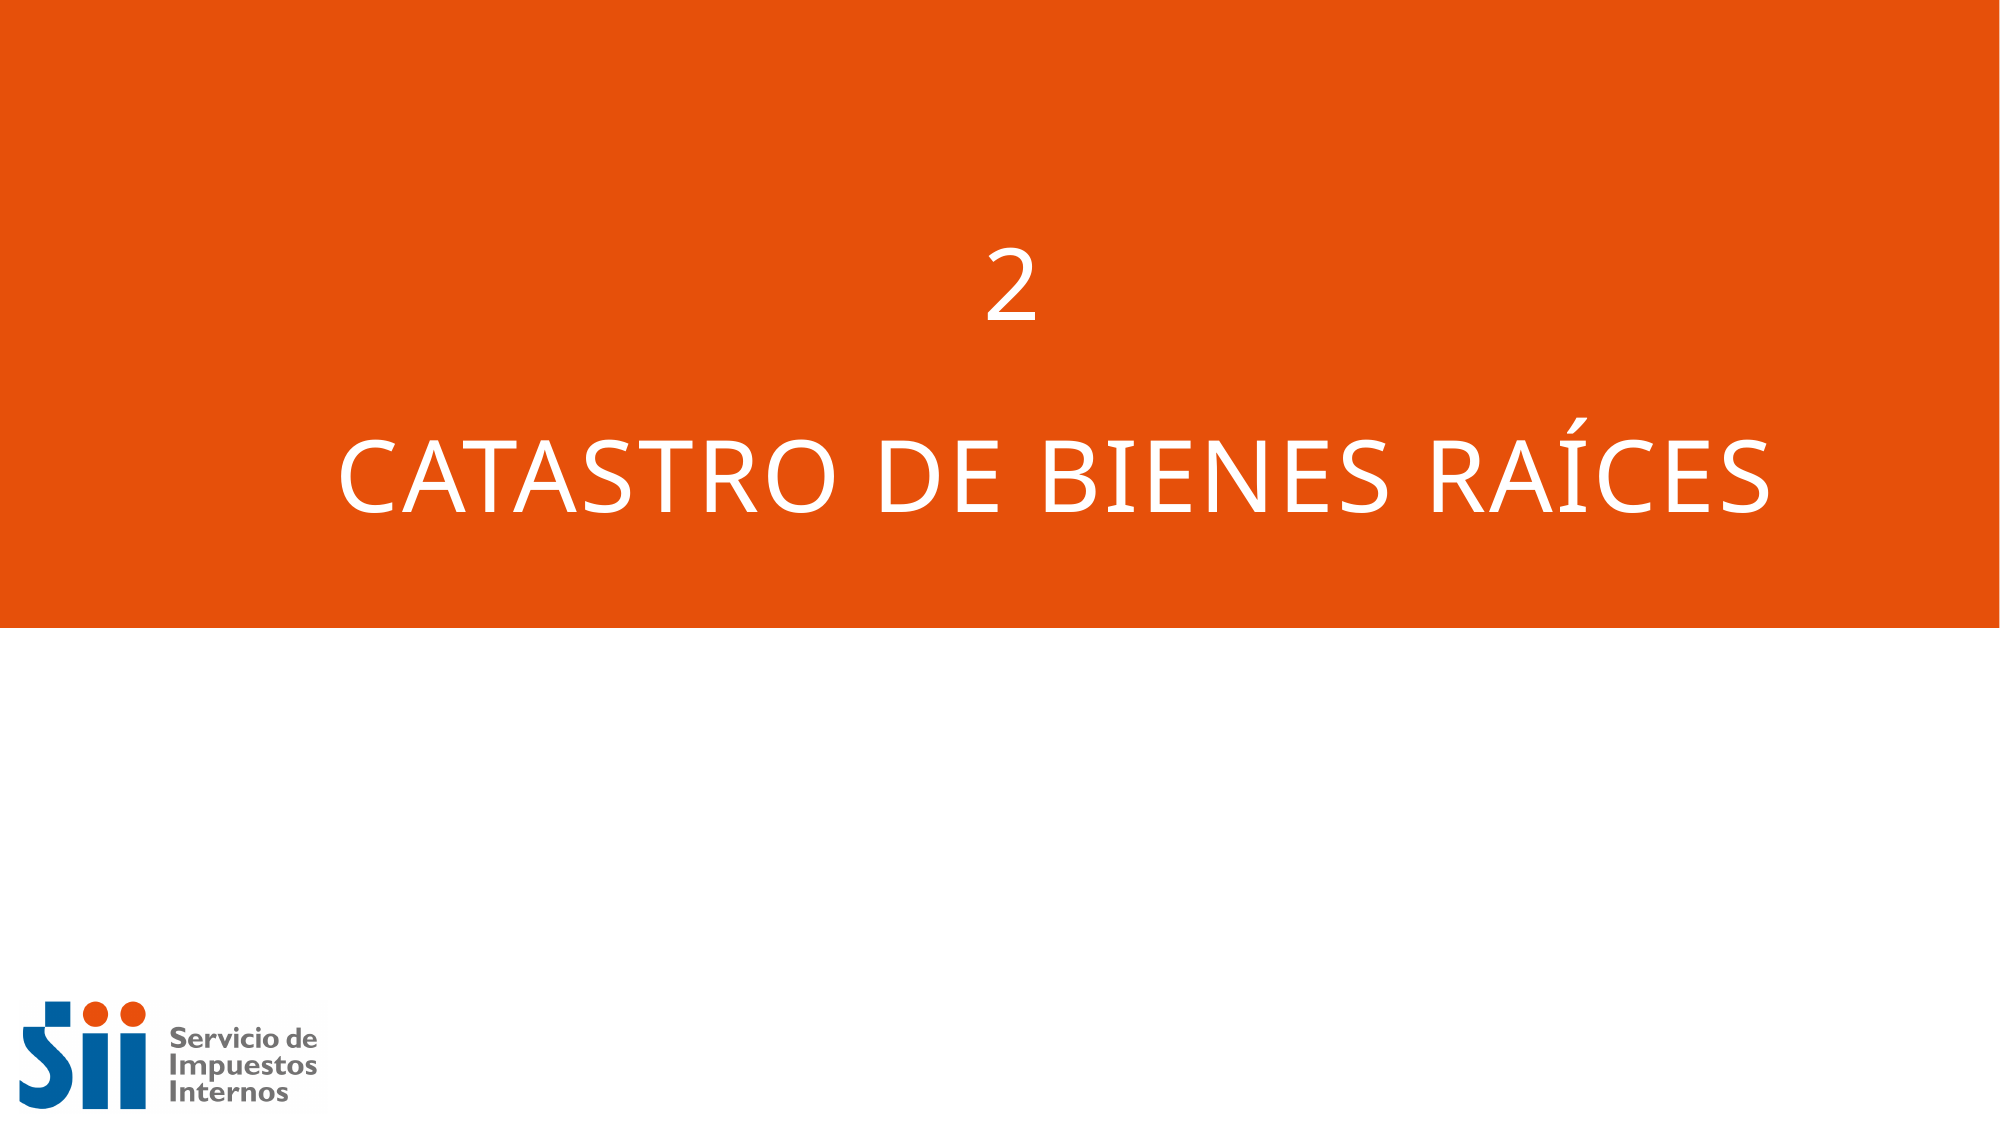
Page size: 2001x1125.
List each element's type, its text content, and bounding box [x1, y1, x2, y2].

picture [19, 1000, 328, 1114]
title 2 Catastro de bienes raíces [151, 250, 1877, 526]
